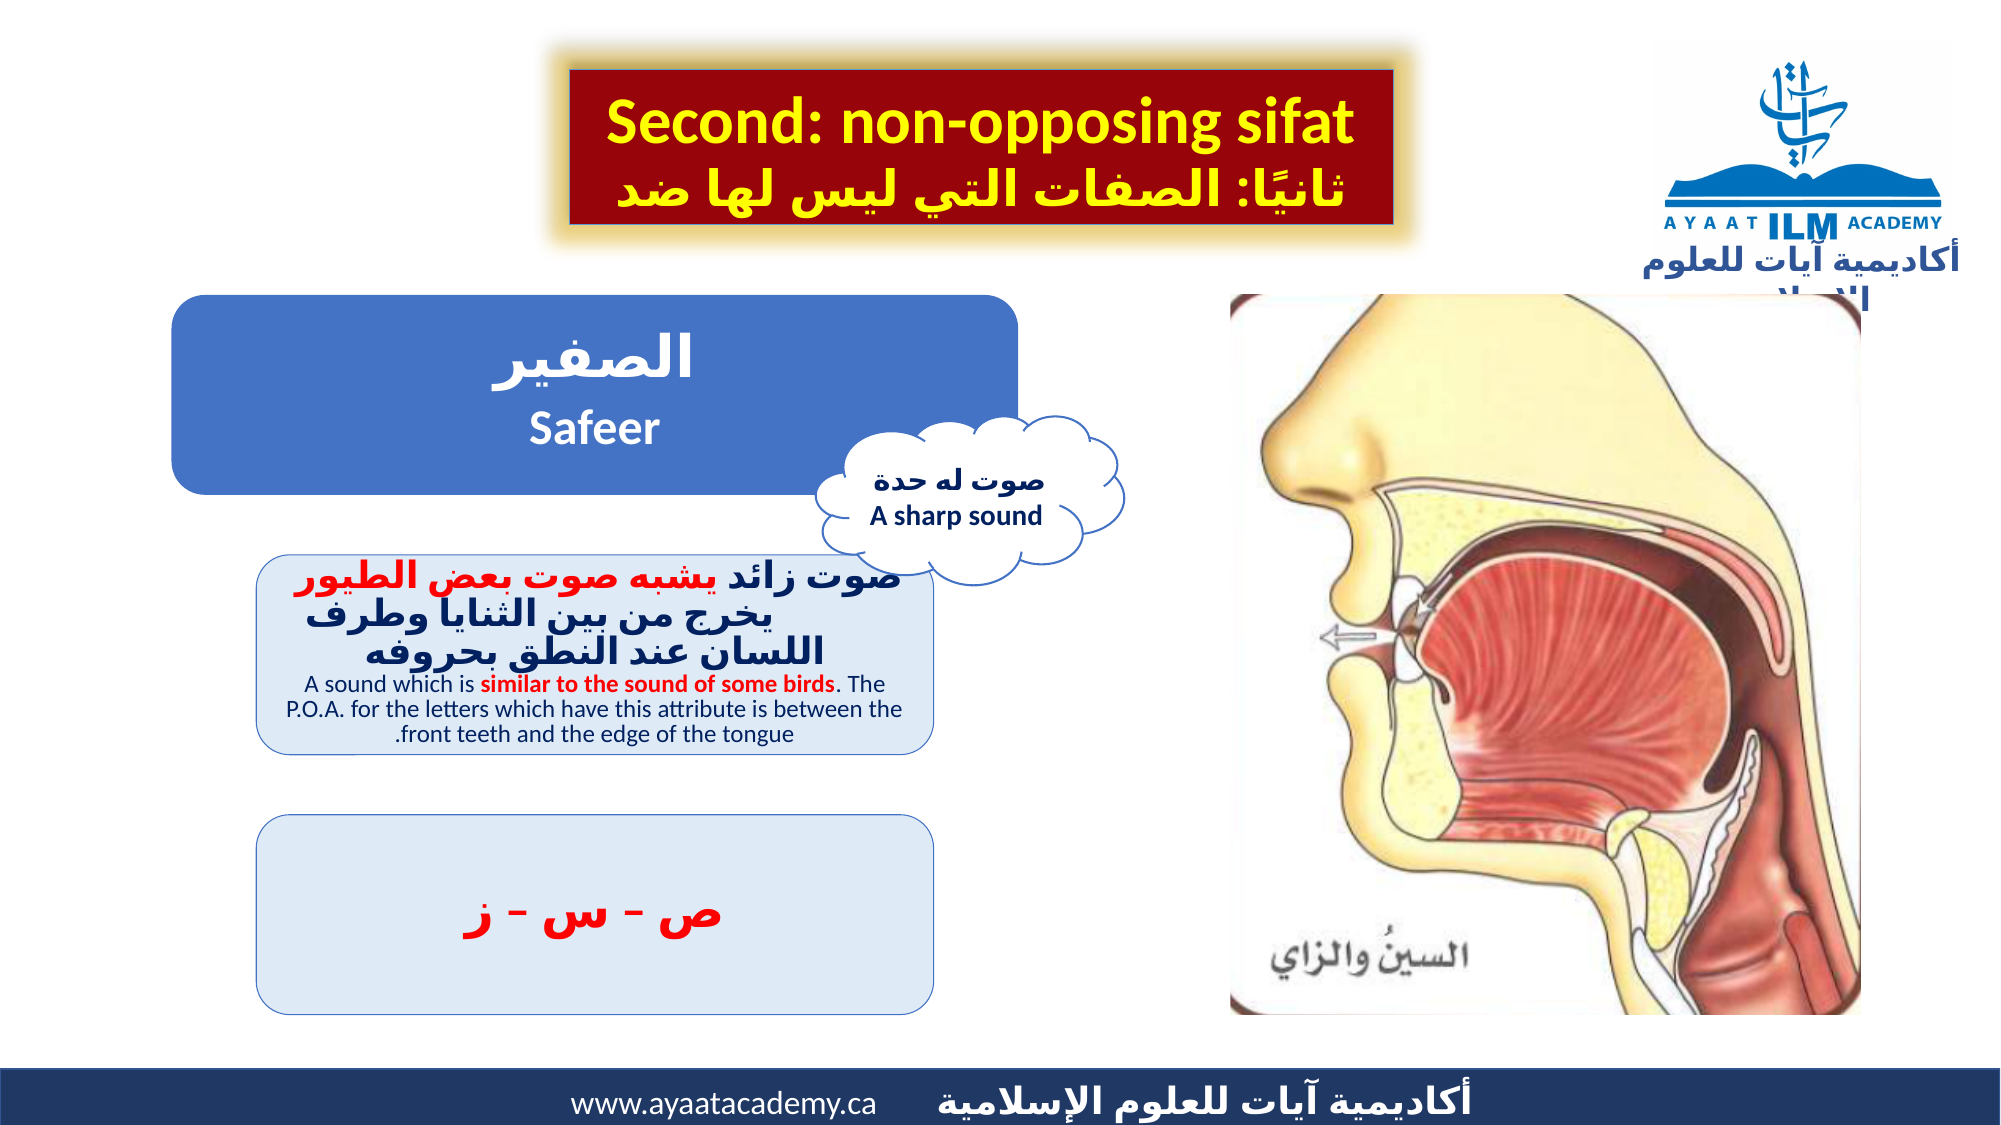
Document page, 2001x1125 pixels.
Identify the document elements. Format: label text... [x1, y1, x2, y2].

picture [1651, 37, 1952, 257]
text_box Second: non-opposing sifat ثانيًا: الصفات التي ليس لها ضد [569, 69, 1394, 225]
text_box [65, 294, 1125, 1015]
picture [1230, 294, 1861, 1015]
